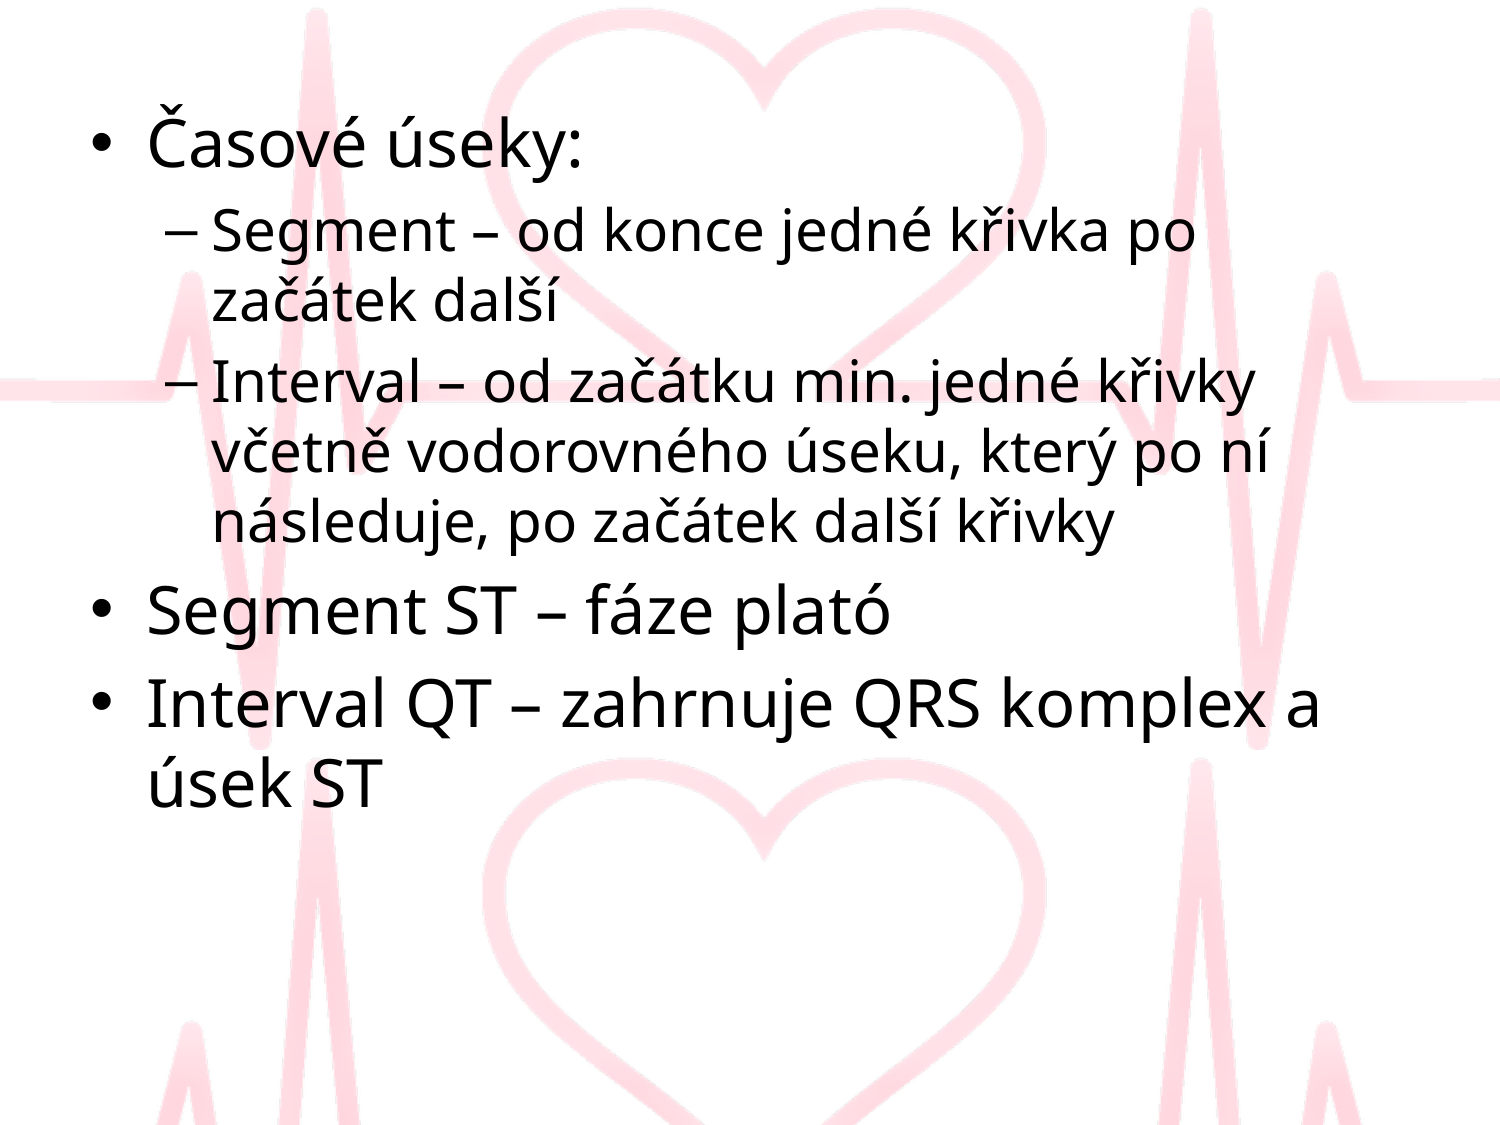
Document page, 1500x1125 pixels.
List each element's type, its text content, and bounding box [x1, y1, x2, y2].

list Časové úseky: Segment – od konce jedné křivka po začátek další Interval – od začátku min. jedné křivky včetně vodorovného úseku, který po ní následuje, po začátek další křivky Segment ST – fáze plató Interval QT – zahrnuje QRS komplex a úsek ST [75, 93, 1425, 1005]
